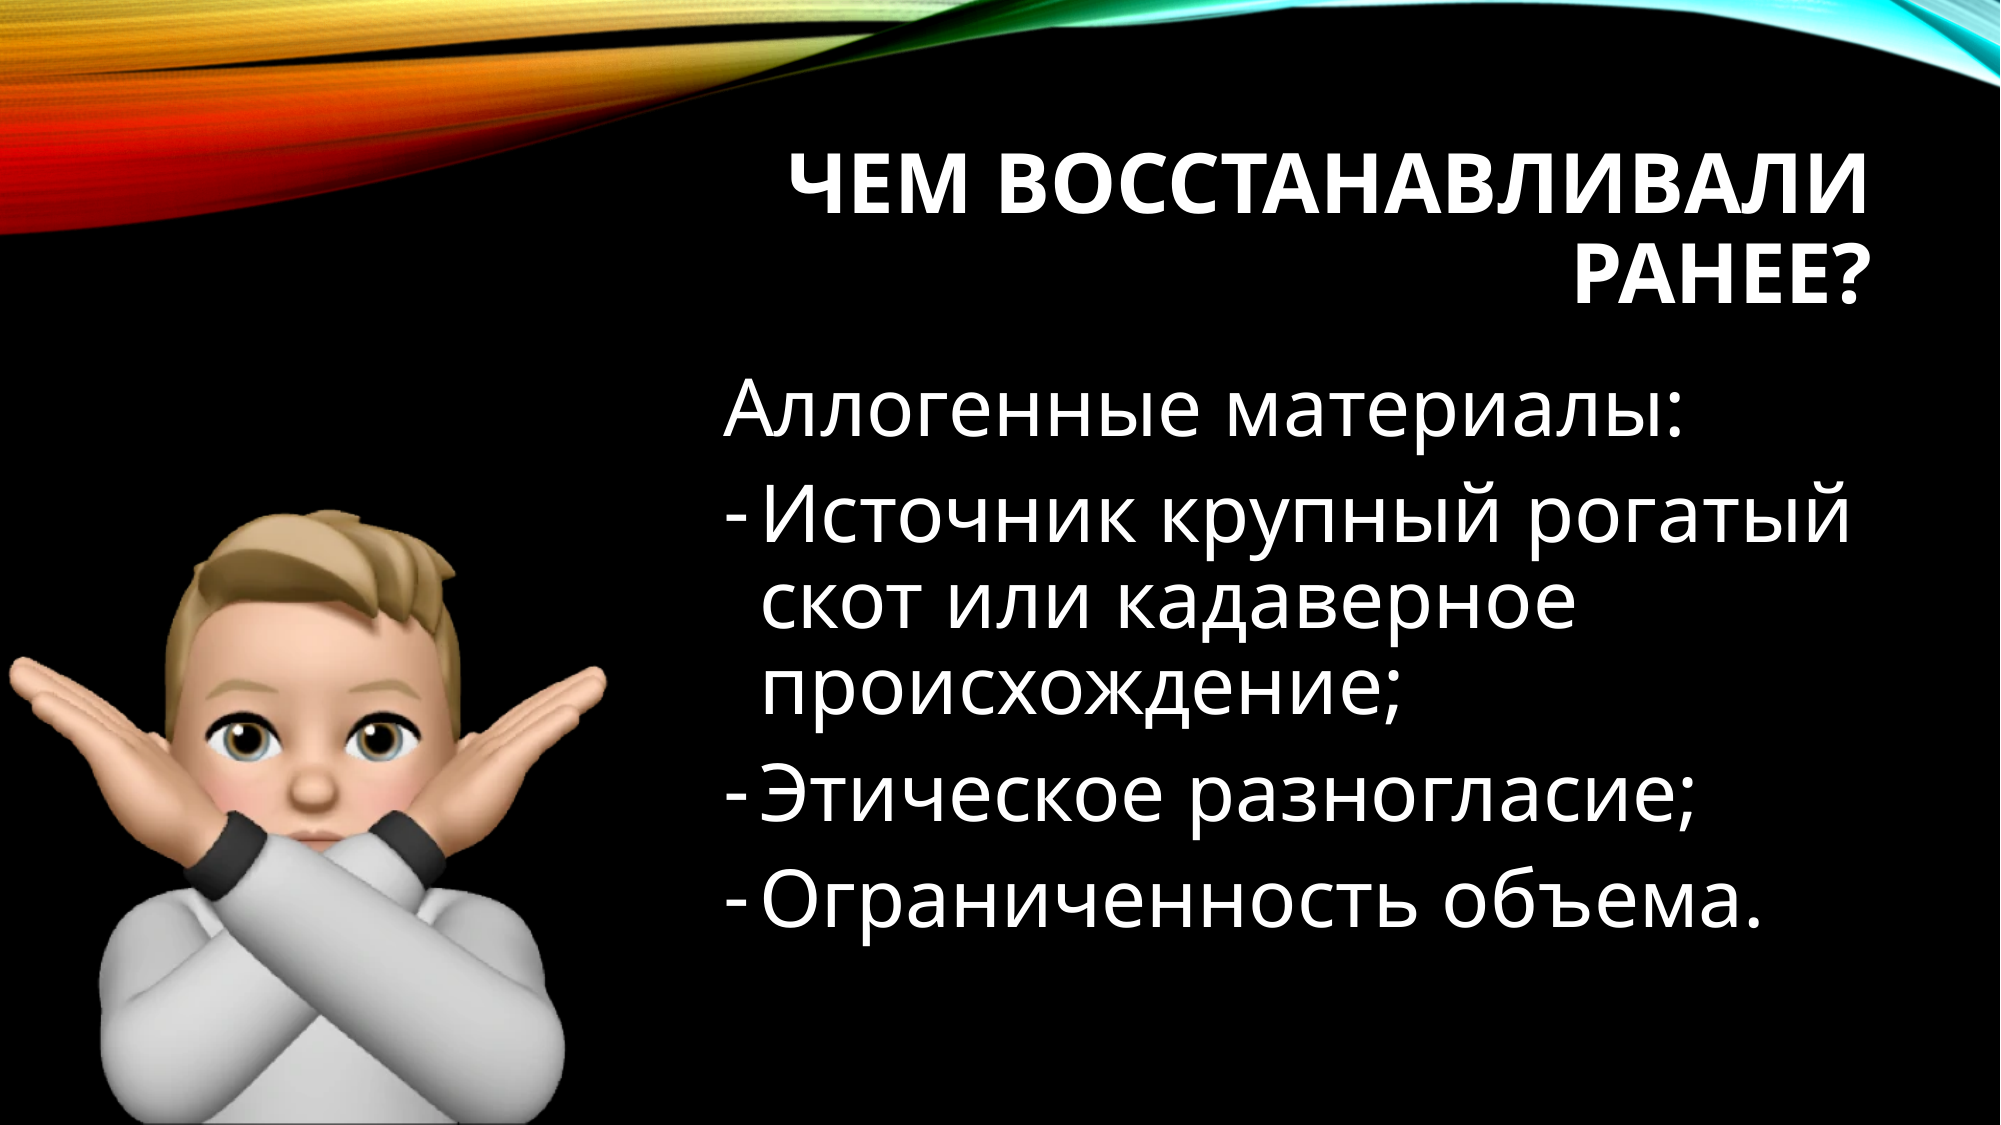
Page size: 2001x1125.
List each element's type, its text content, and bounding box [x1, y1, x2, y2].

picture [0, 0, 2000, 237]
picture [0, 502, 672, 1125]
list Аллогенные материалы: Источник крупный рогатый скот или кадаверное происхождение; Этическое разногласие; Ограниченность объема. [708, 360, 1888, 1021]
title Чем восстанавливали ранее? [474, 125, 1888, 338]
